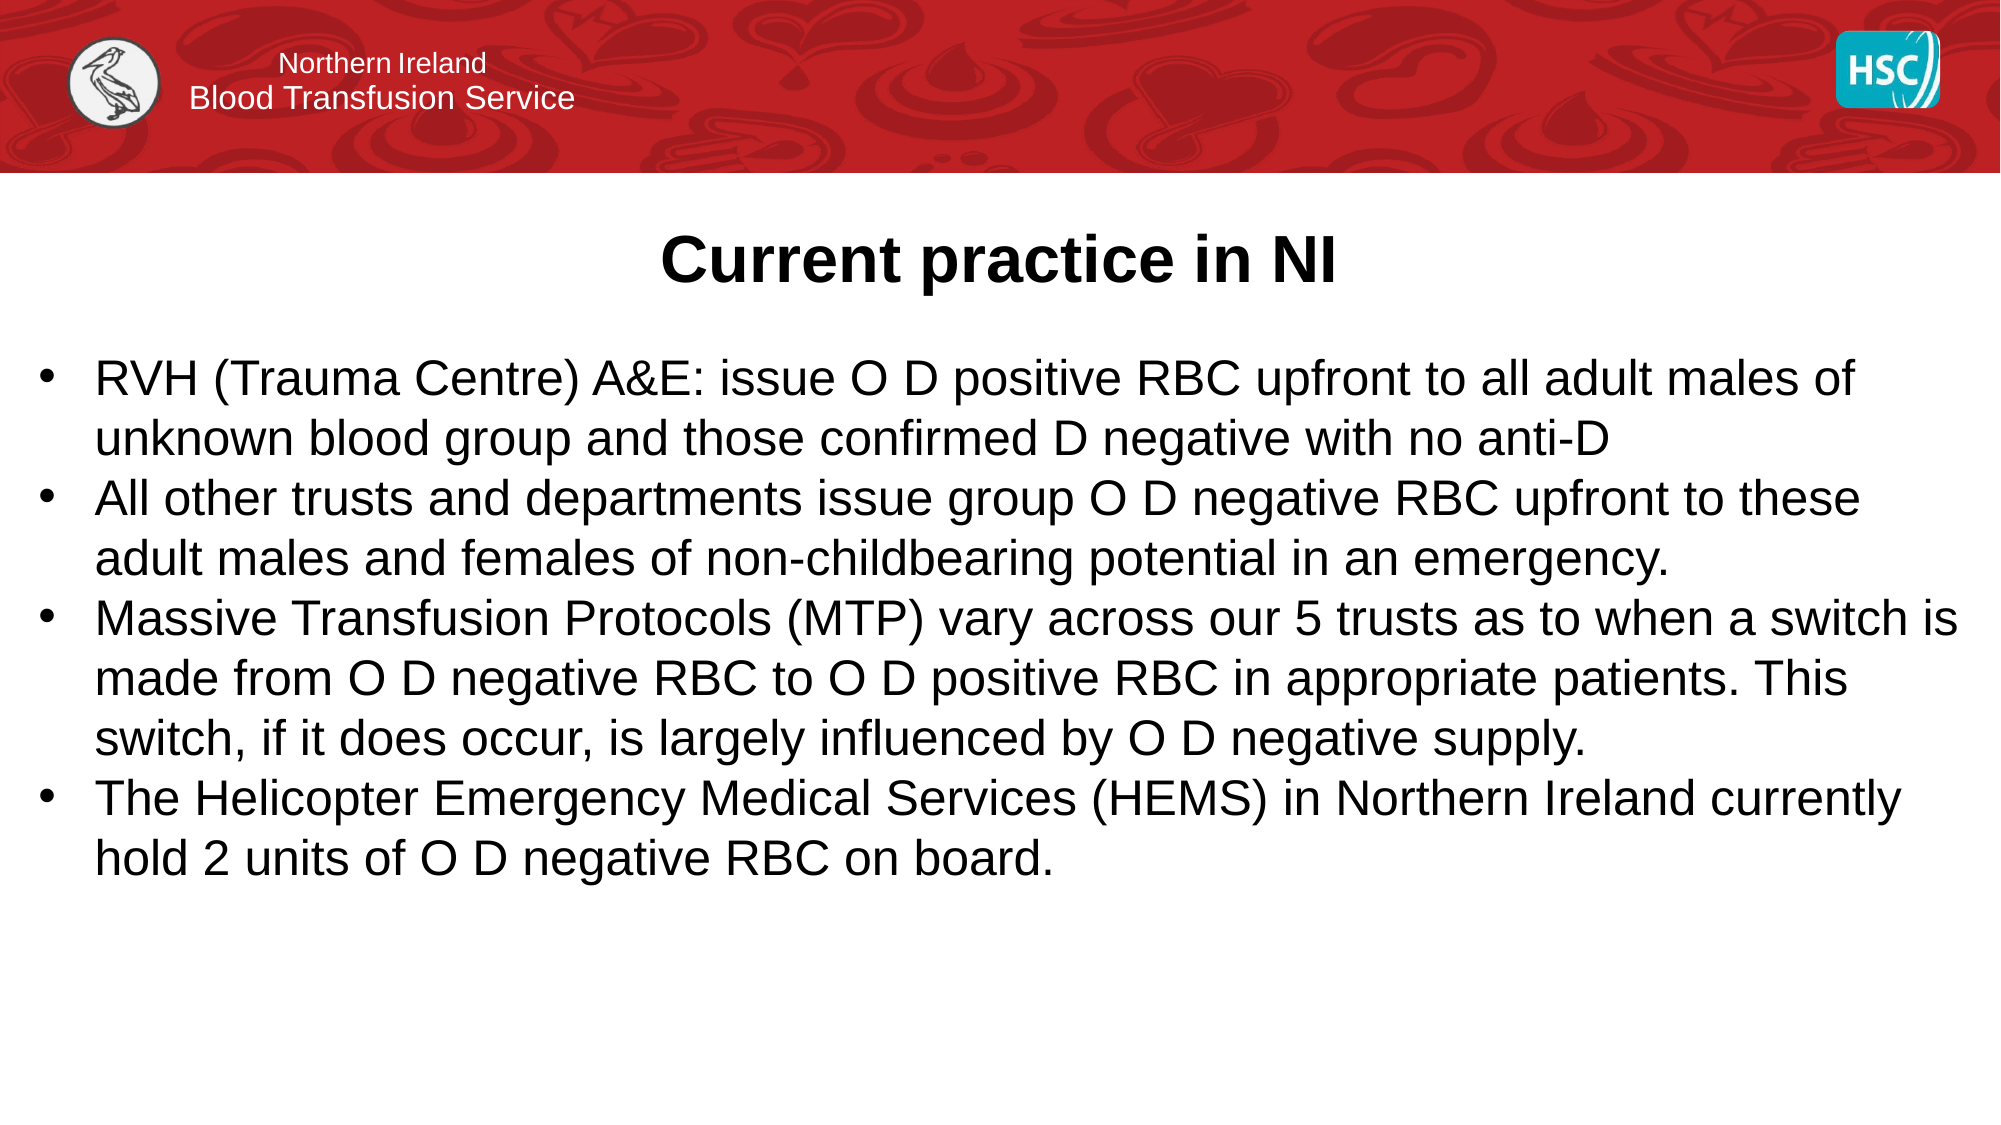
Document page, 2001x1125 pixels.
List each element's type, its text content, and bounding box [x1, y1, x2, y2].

title Current practice in NI [0, 208, 2000, 315]
subtitle RVH (Trauma Centre) A&E: issue O D positive RBC upfront to all adult males of unknown blood group and those confirmed D negative with no anti-D All other trusts and departments issue group O D negative RBC upfront to these adult males and females of non-childbearing potential in an emergency. Massive Transfusion Protocols (MTP) vary across our 5 trusts as to when a switch is made from O D negative RBC to O D positive RBC in appropriate patients. This switch, if it does occur, is largely influenced by O D negative supply. The Helicopter Emergency Medical Services (HEMS) in Northern Ireland currently hold 2 units of O D negative RBC on board. [23, 338, 1977, 1094]
picture [0, 0, 2001, 173]
